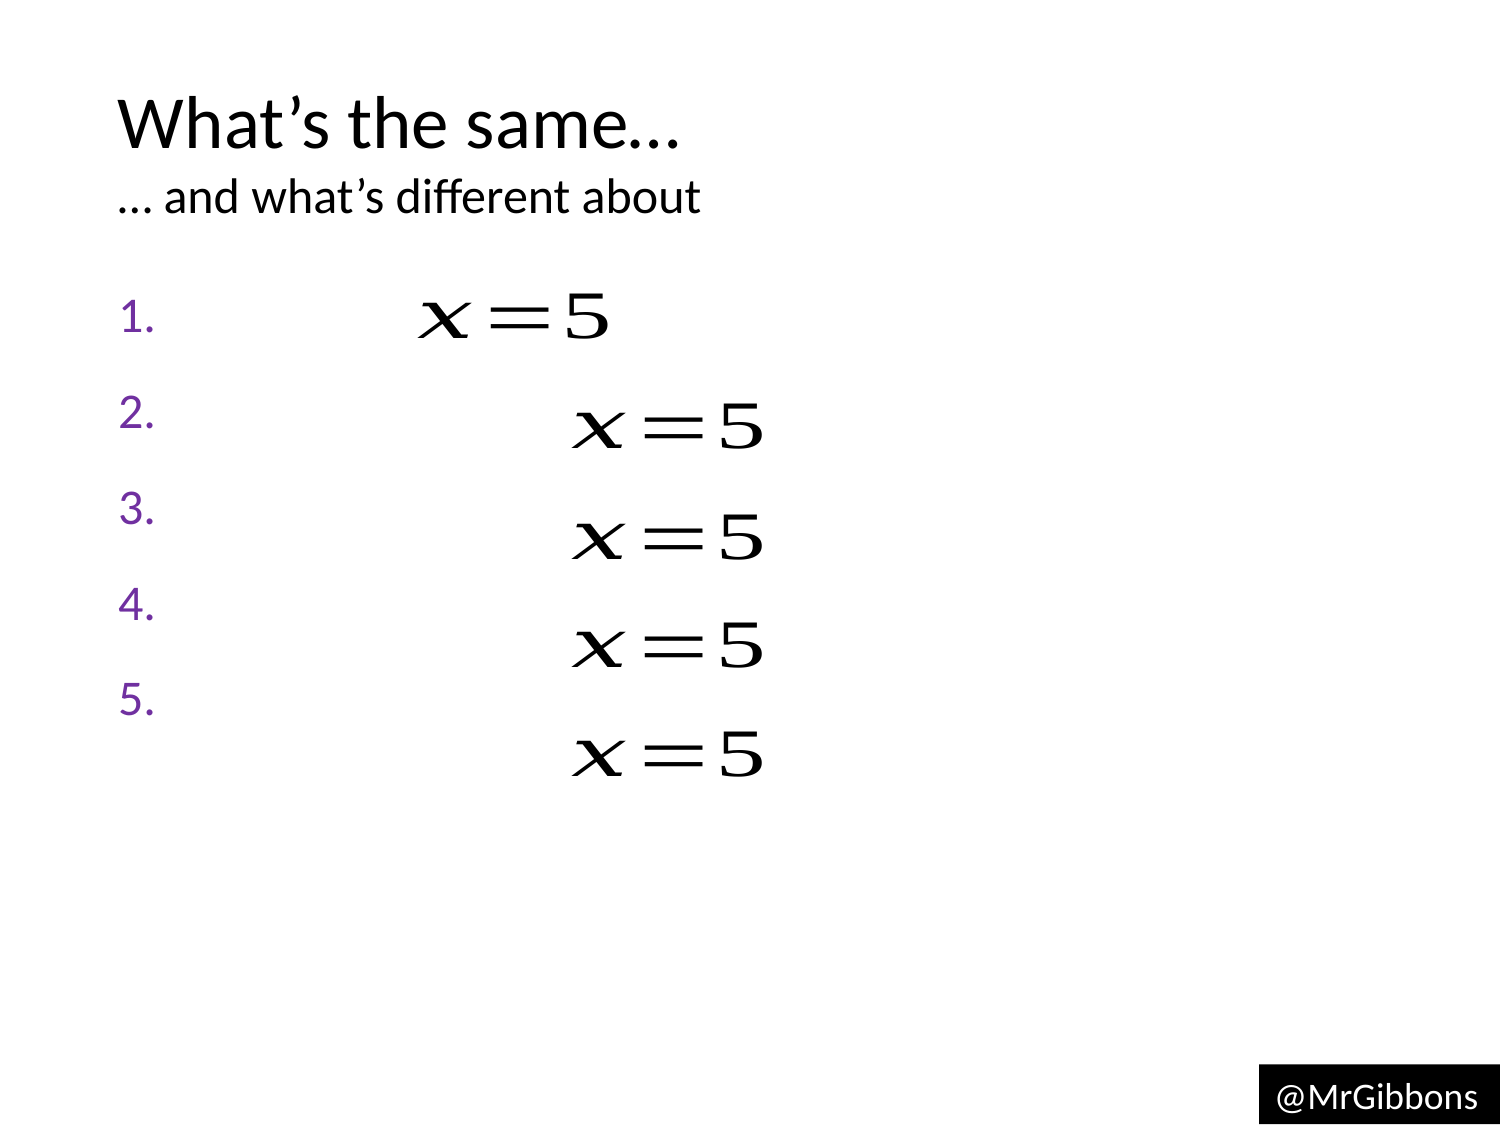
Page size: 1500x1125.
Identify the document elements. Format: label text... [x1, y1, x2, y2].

text_box @MrGibbons [1259, 1064, 1500, 1125]
